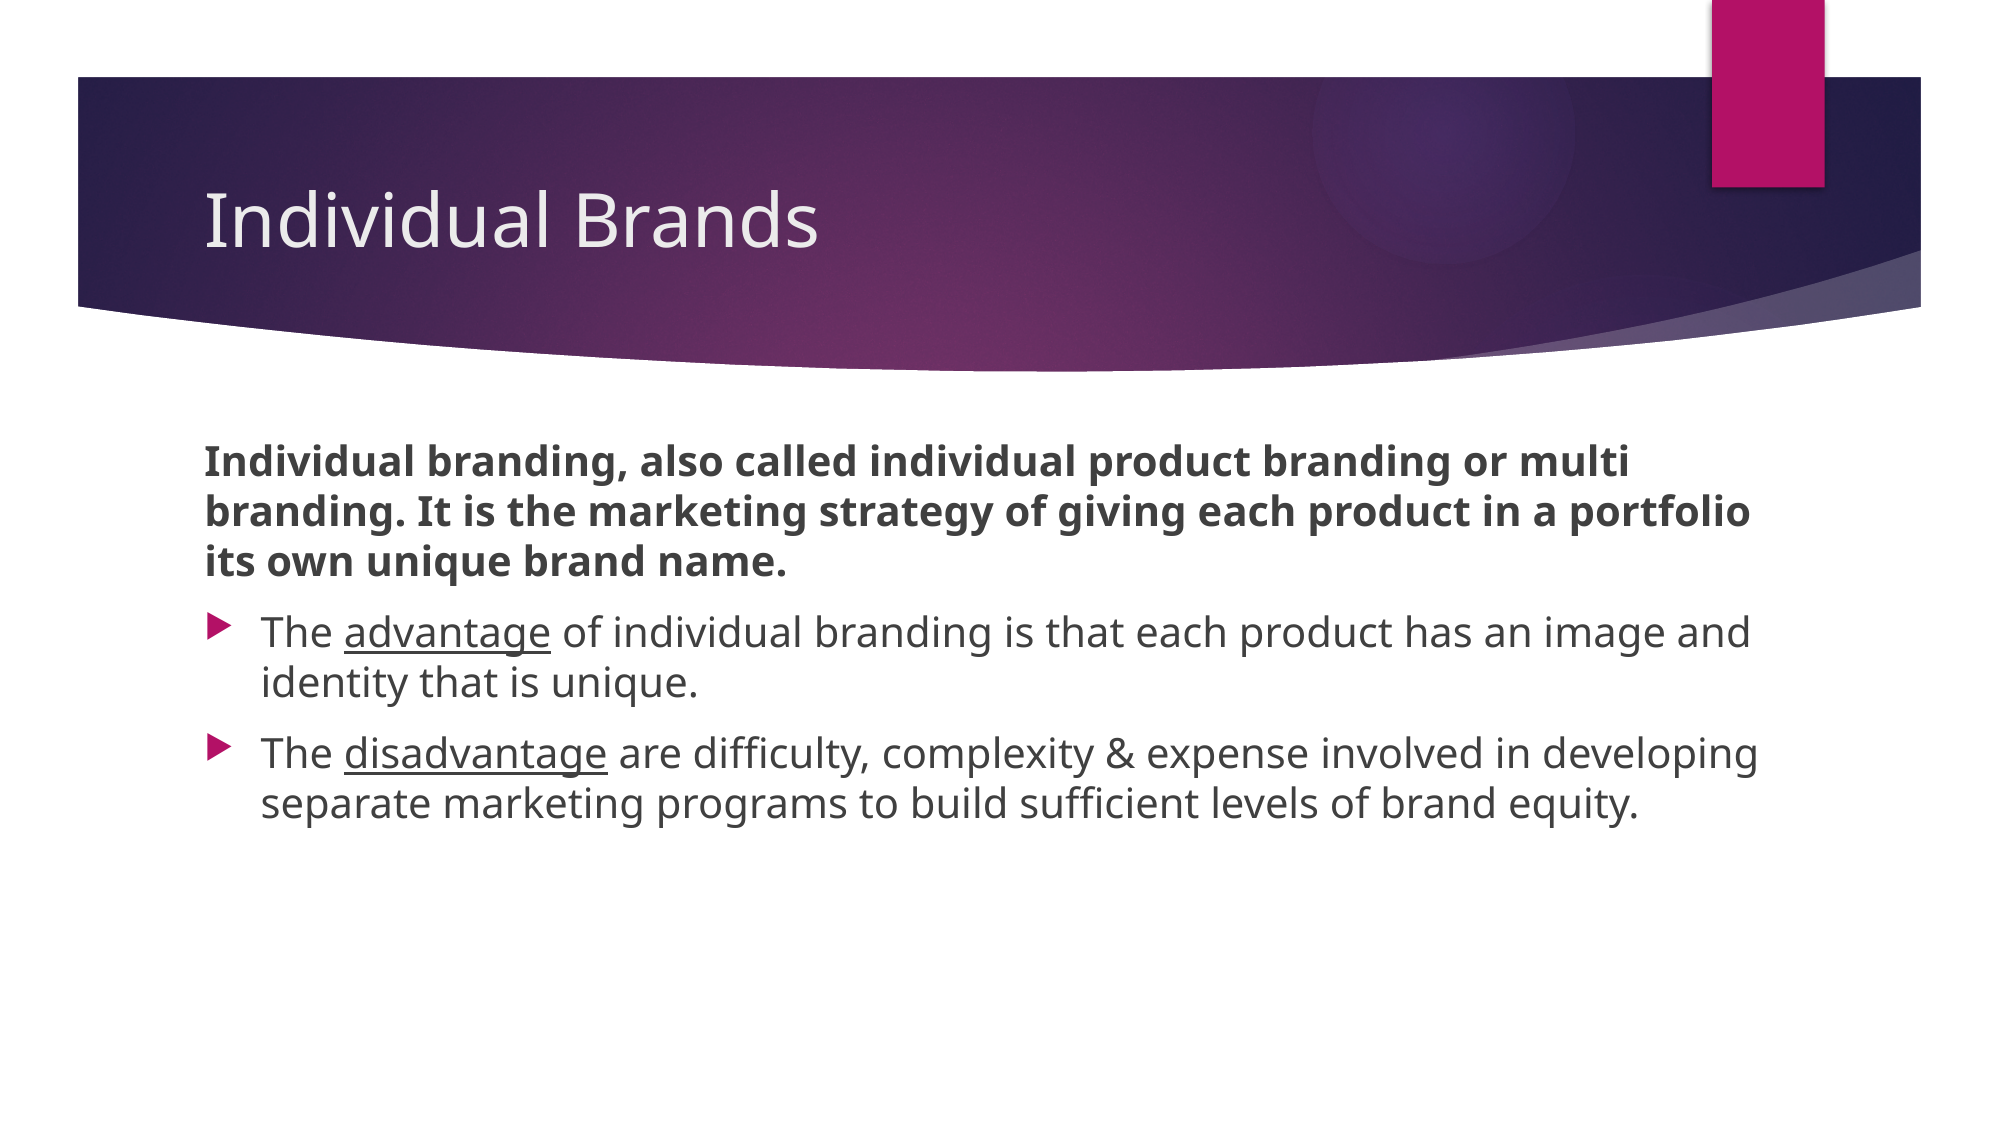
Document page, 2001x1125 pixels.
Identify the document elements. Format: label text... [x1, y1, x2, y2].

list Individual branding, also called individual product branding or multi branding. It is the marketing strategy of giving each product in a portfolio its own unique brand name. The advantage of individual branding is that each product has an image and identity that is unique. The disadvantage are difficulty, complexity & expense involved in developing separate marketing programs to build sufficient levels of brand equity. [189, 427, 1817, 988]
title Individual Brands [189, 159, 1627, 276]
